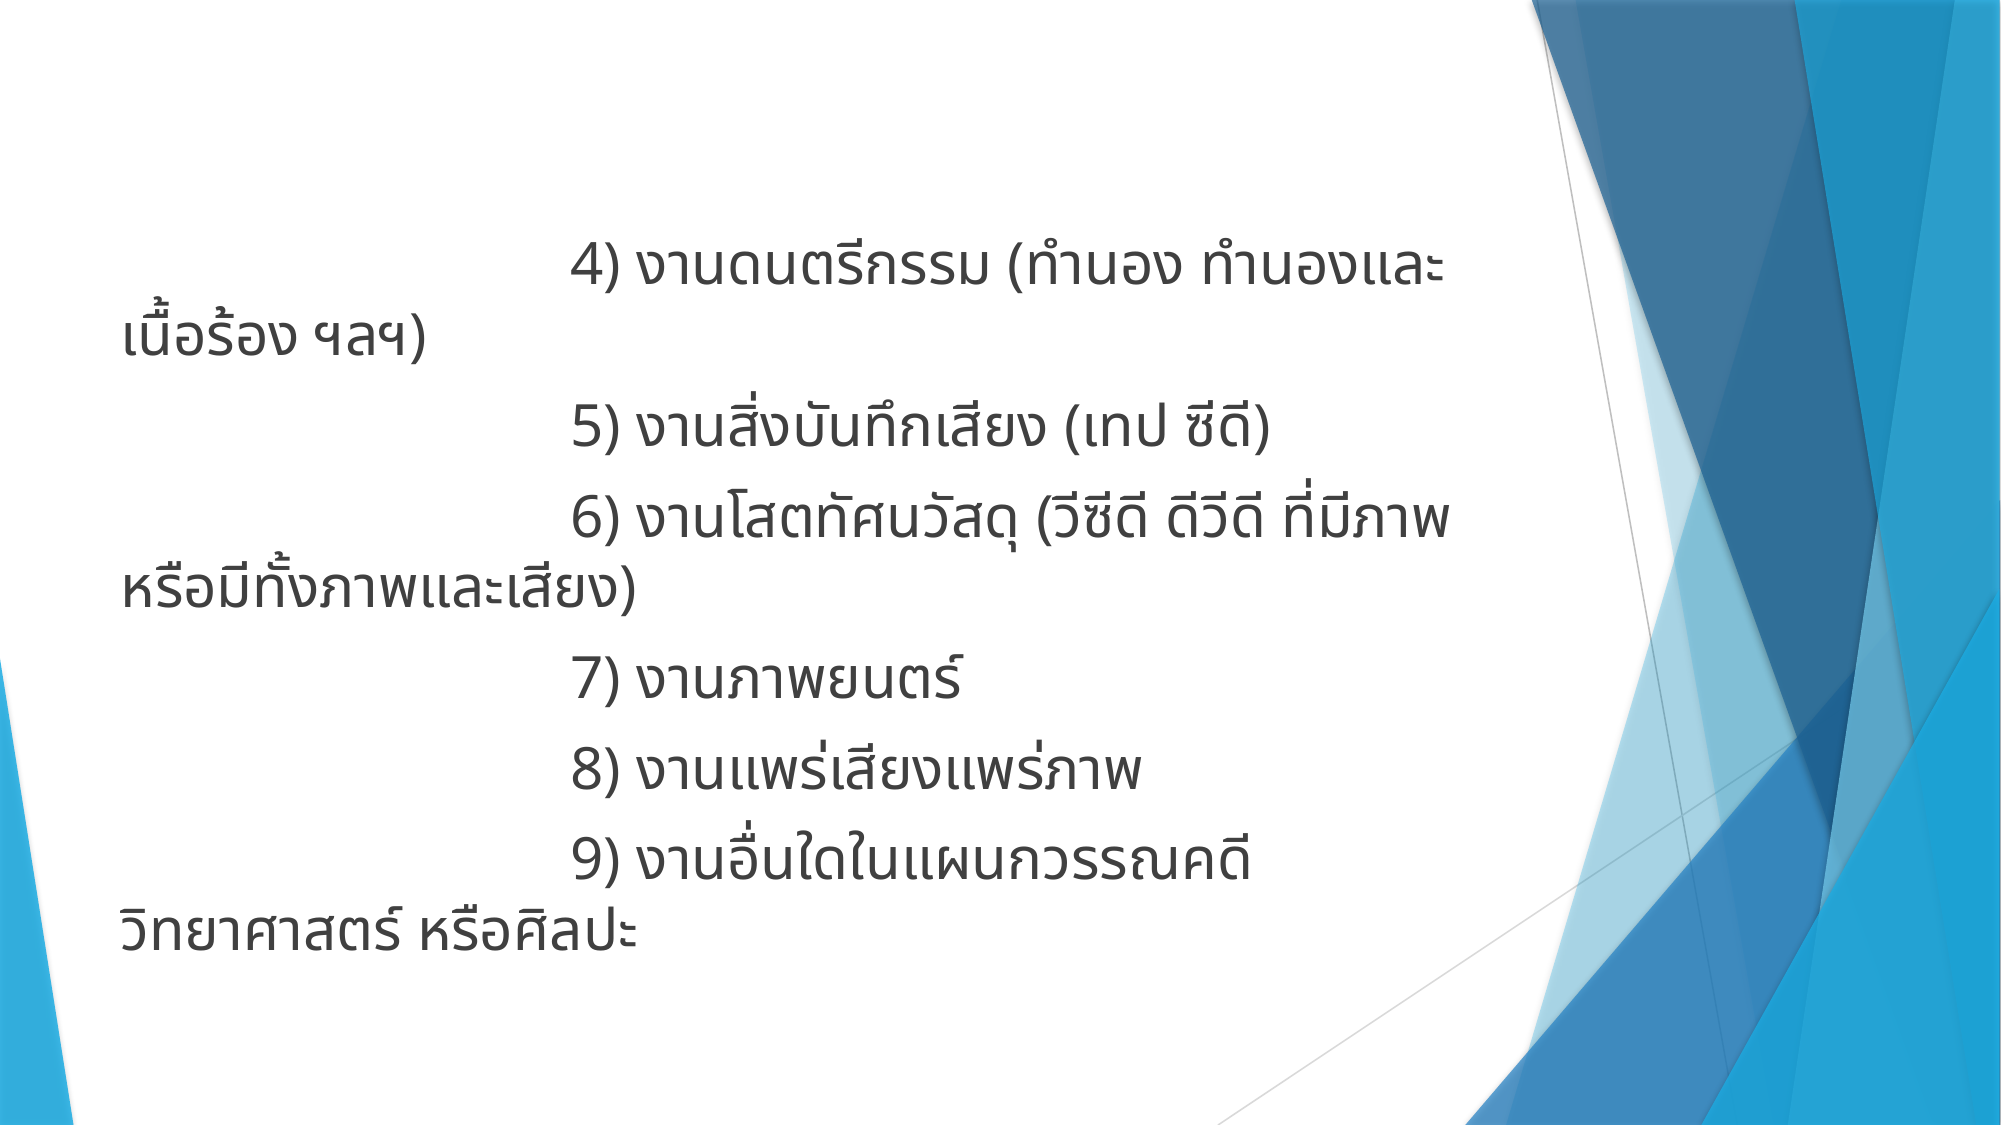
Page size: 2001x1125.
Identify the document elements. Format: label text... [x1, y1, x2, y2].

title [111, 99, 1522, 317]
list 4) งานดนตรีกรรม (ทำนอง ทำนองและเนื้อร้อง ฯลฯ) 5) งานสิ่งบันทึกเสียง (เทป ซีดี) 6) งานโสตทัศนวัสดุ (วีซีดี ดีวีดี ที่มีภาพหรือมีทั้งภาพและเสียง) 7) งานภาพยนตร์ 8) งานแพร่เสียงแพร่ภาพ 9) งานอื่นใดในแผนกวรรณคดี วิทยาศาสตร์ หรือศิลปะ [105, 210, 1517, 1046]
